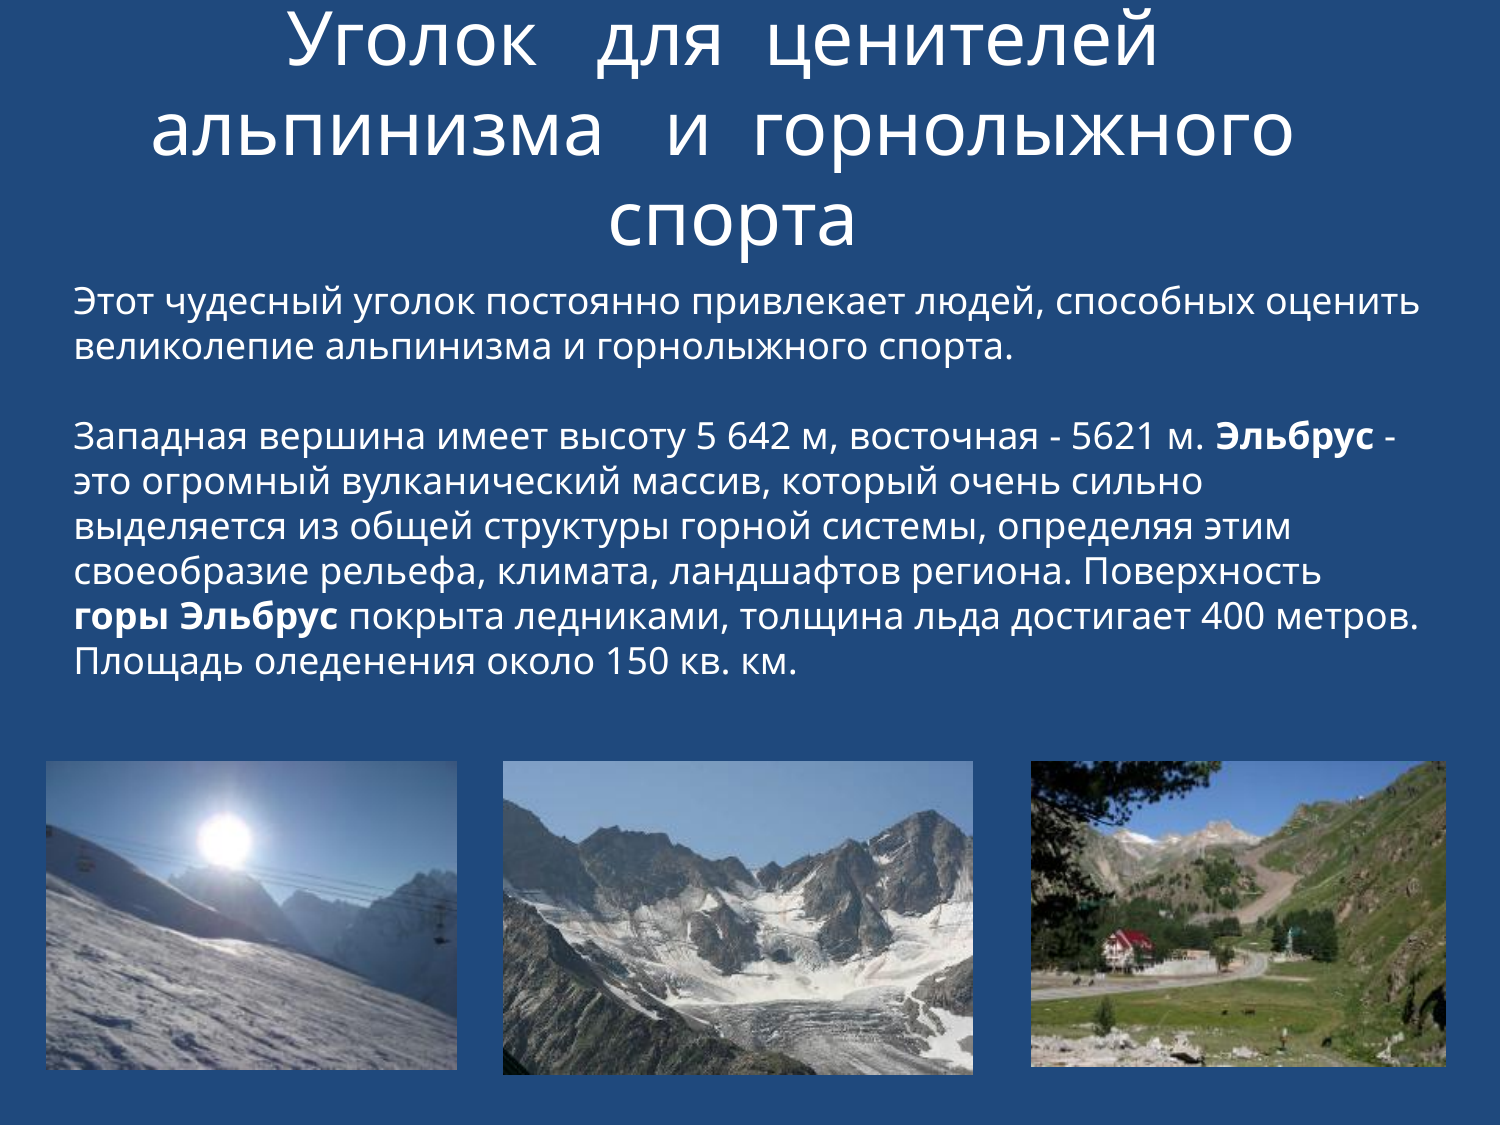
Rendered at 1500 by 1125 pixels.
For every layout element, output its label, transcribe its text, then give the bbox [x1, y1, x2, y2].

picture [503, 761, 973, 1075]
picture [46, 761, 458, 1070]
picture [1031, 761, 1446, 1067]
text_box Этот чудесный уголок постоянно привлекает людей, способных оценить великолепие альпинизма и горнолыжного спорта. Западная вершина имеет высоту 5 642 м, восточная - 5621 м. Эльбрус -это огромный вулканический массив, который очень сильно выделяется из общей структуры горной системы, определяя этим своеобразие рельефа, климата, ландшафтов региона. Поверхность горы Эльбрус покрыта ледниками, толщина льда достигает 400 метров. Площадь оледенения около 150 кв. км. [58, 269, 1442, 735]
title Уголок для ценителей альпинизма и горнолыжного спорта [58, 93, 1409, 247]
